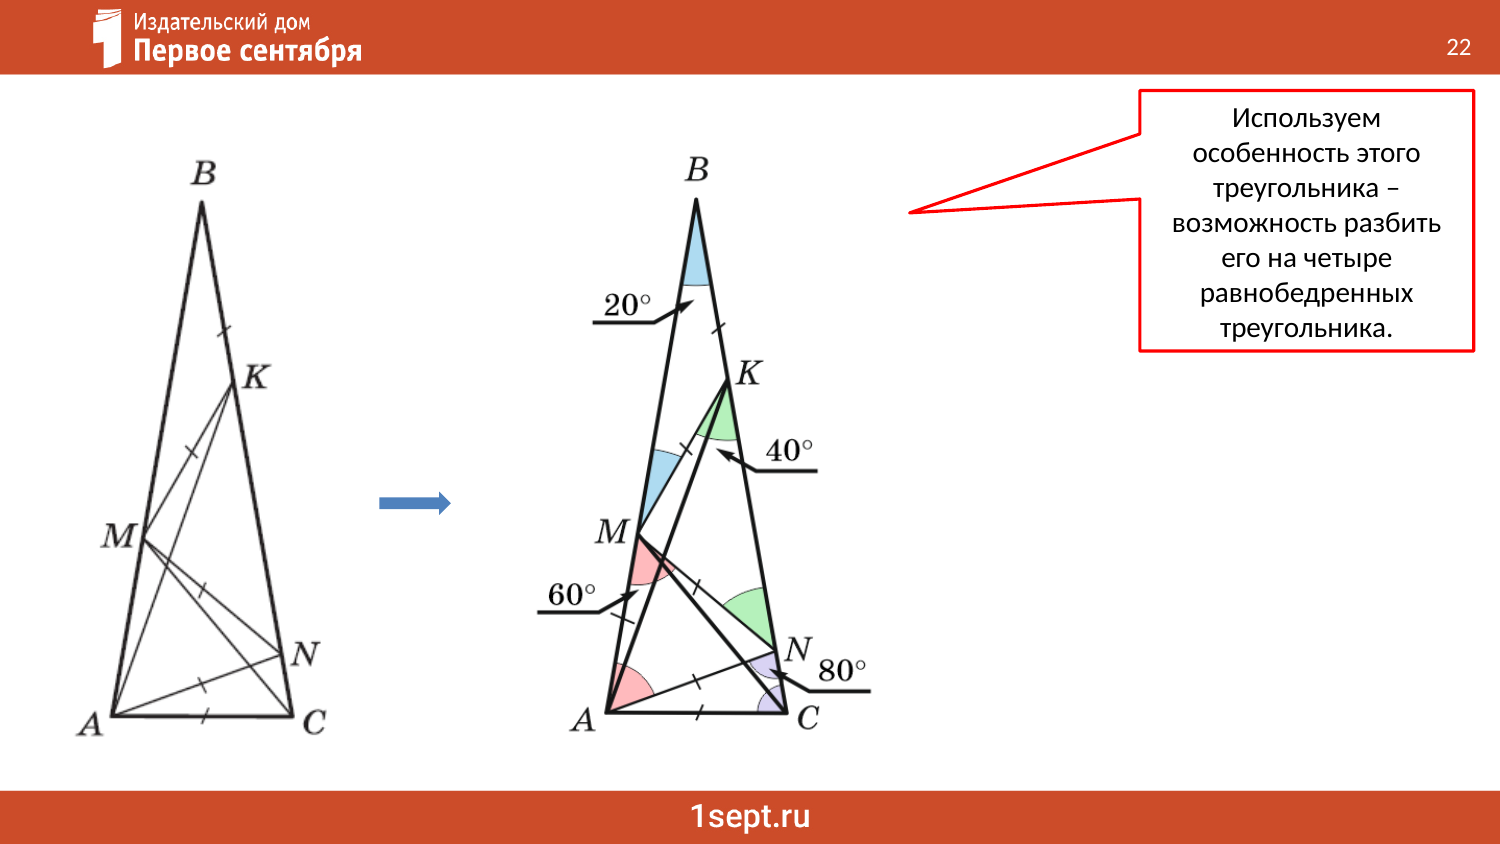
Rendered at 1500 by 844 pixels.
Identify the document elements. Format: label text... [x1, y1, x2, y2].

slide_number 22 [1417, 23, 1487, 69]
text_box [377, 489, 453, 517]
picture [0, 0, 1500, 844]
text_box Используем особенность этого треугольника – возможность разбить его на четыре равнобедренных треугольника. [907, 88, 1476, 354]
